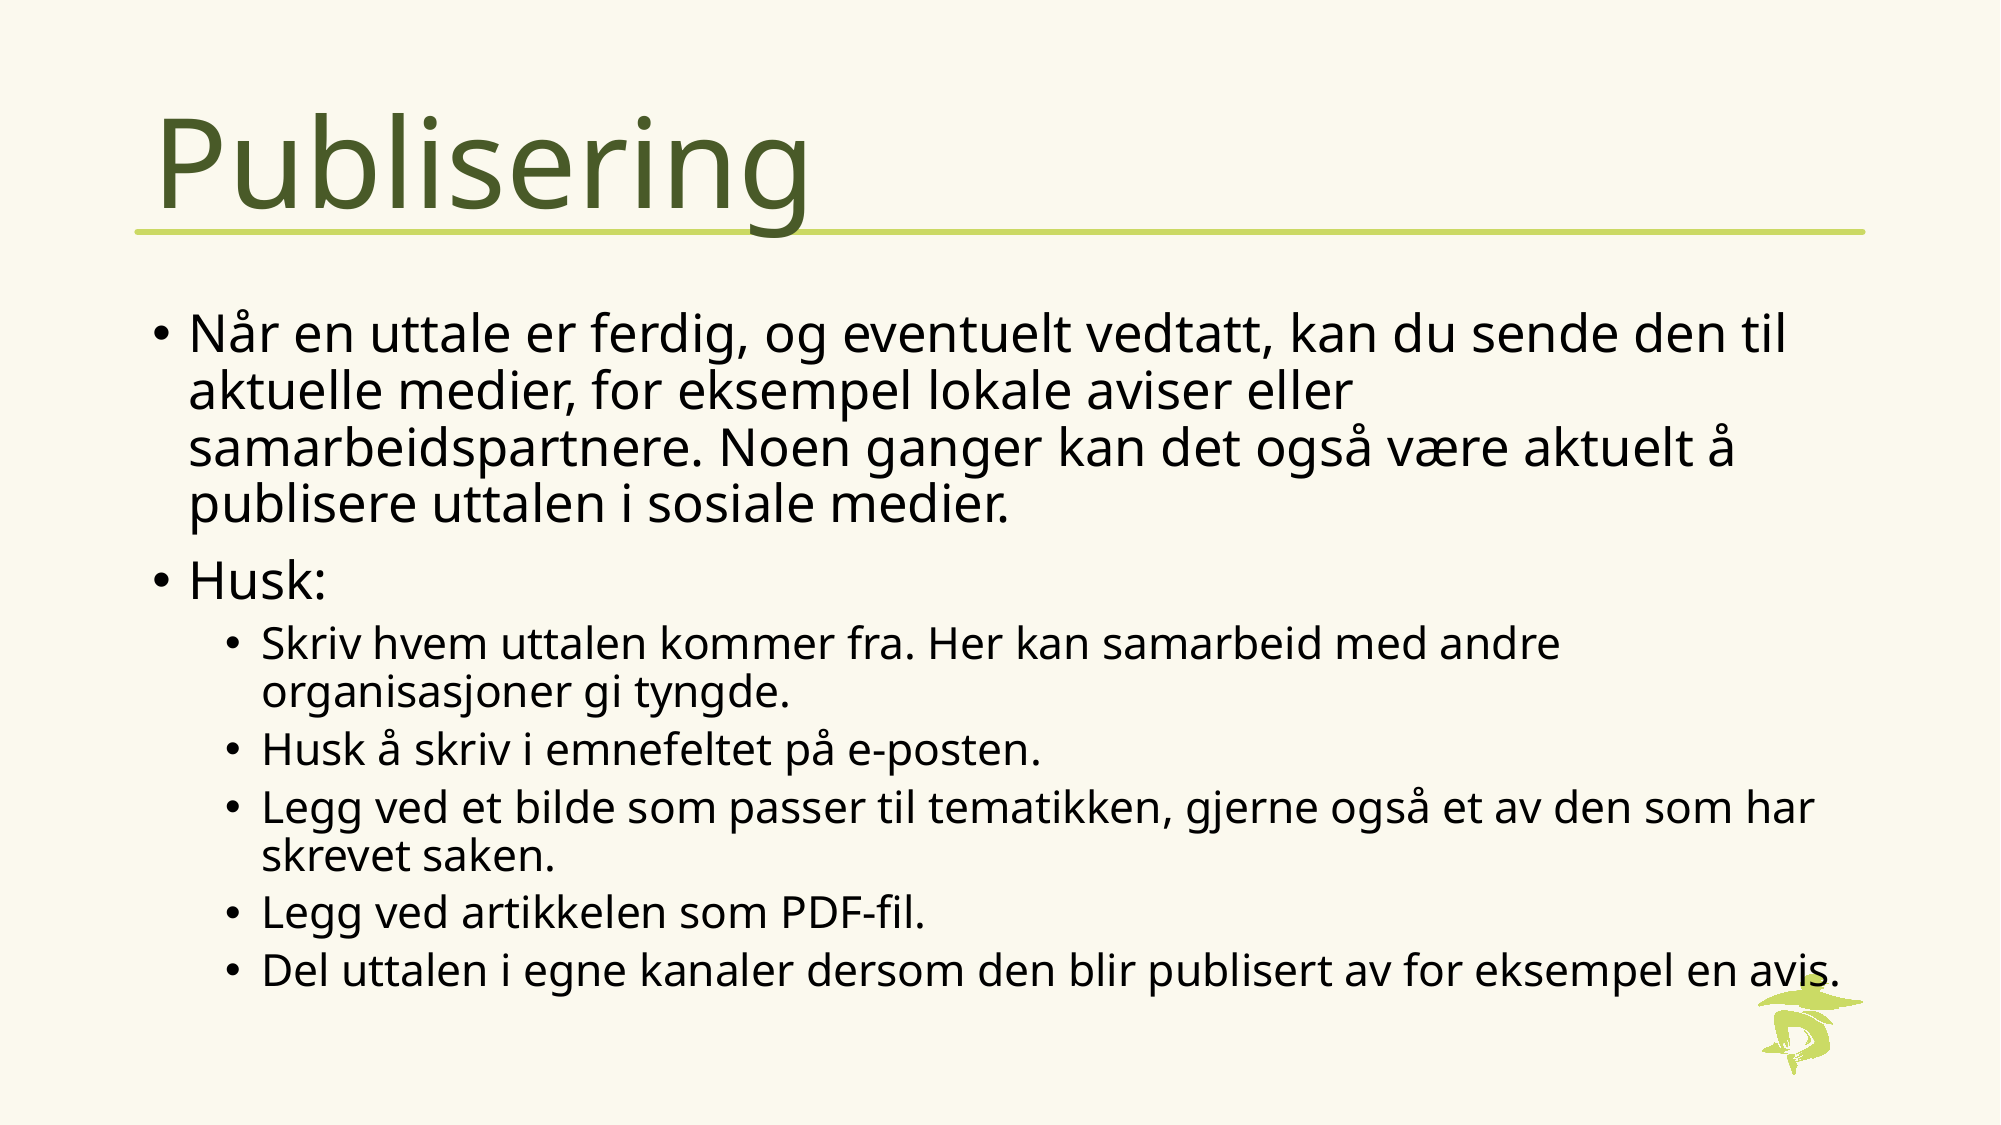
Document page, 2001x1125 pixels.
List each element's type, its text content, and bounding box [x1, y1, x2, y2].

list Når en uttale er ferdig, og eventuelt vedtatt, kan du sende den til aktuelle medier, for eksempel lokale aviser eller samarbeidspartnere. Noen ganger kan det også være aktuelt å publisere uttalen i sosiale medier. Husk: Skriv hvem uttalen kommer fra. Her kan samarbeid med andre organisasjoner gi tyngde. Husk å skriv i emnefeltet på e-posten. Legg ved et bilde som passer til tematikken, gjerne også et av den som har skrevet saken. Legg ved artikkelen som PDF-fil. Del uttalen i egne kanaler dersom den blir publisert av for eksempel en avis. [137, 299, 1863, 1014]
picture [1758, 1014, 1863, 1075]
title Publisering [137, 59, 1863, 278]
